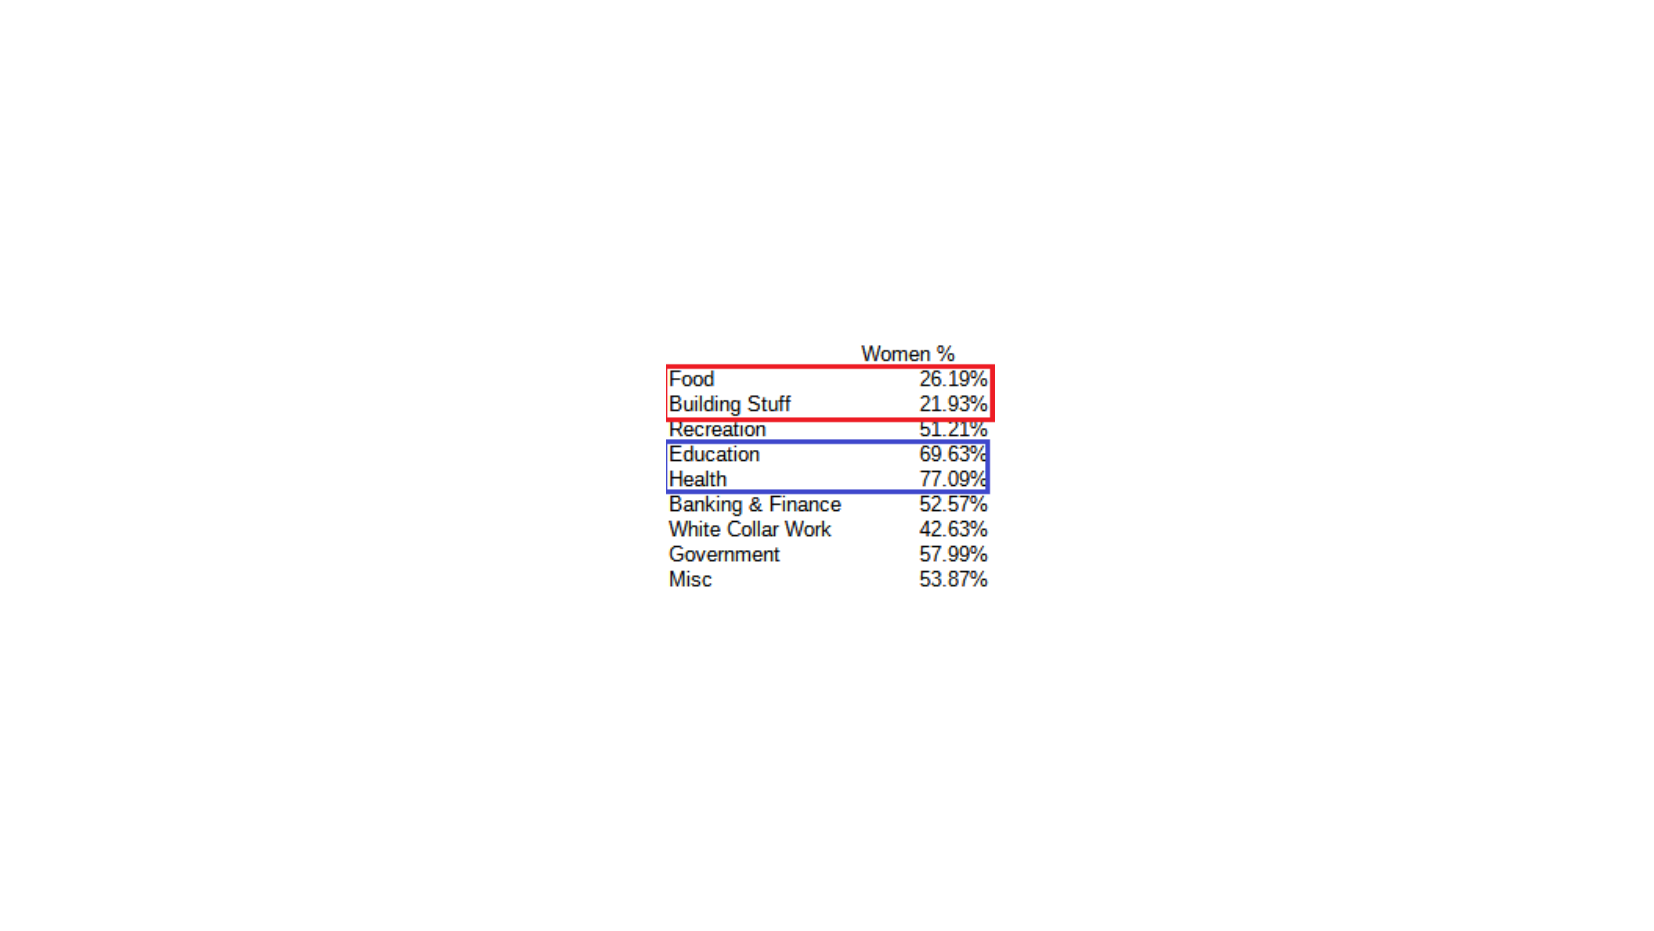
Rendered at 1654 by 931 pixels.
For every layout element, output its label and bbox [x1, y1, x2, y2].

picture [666, 341, 995, 593]
